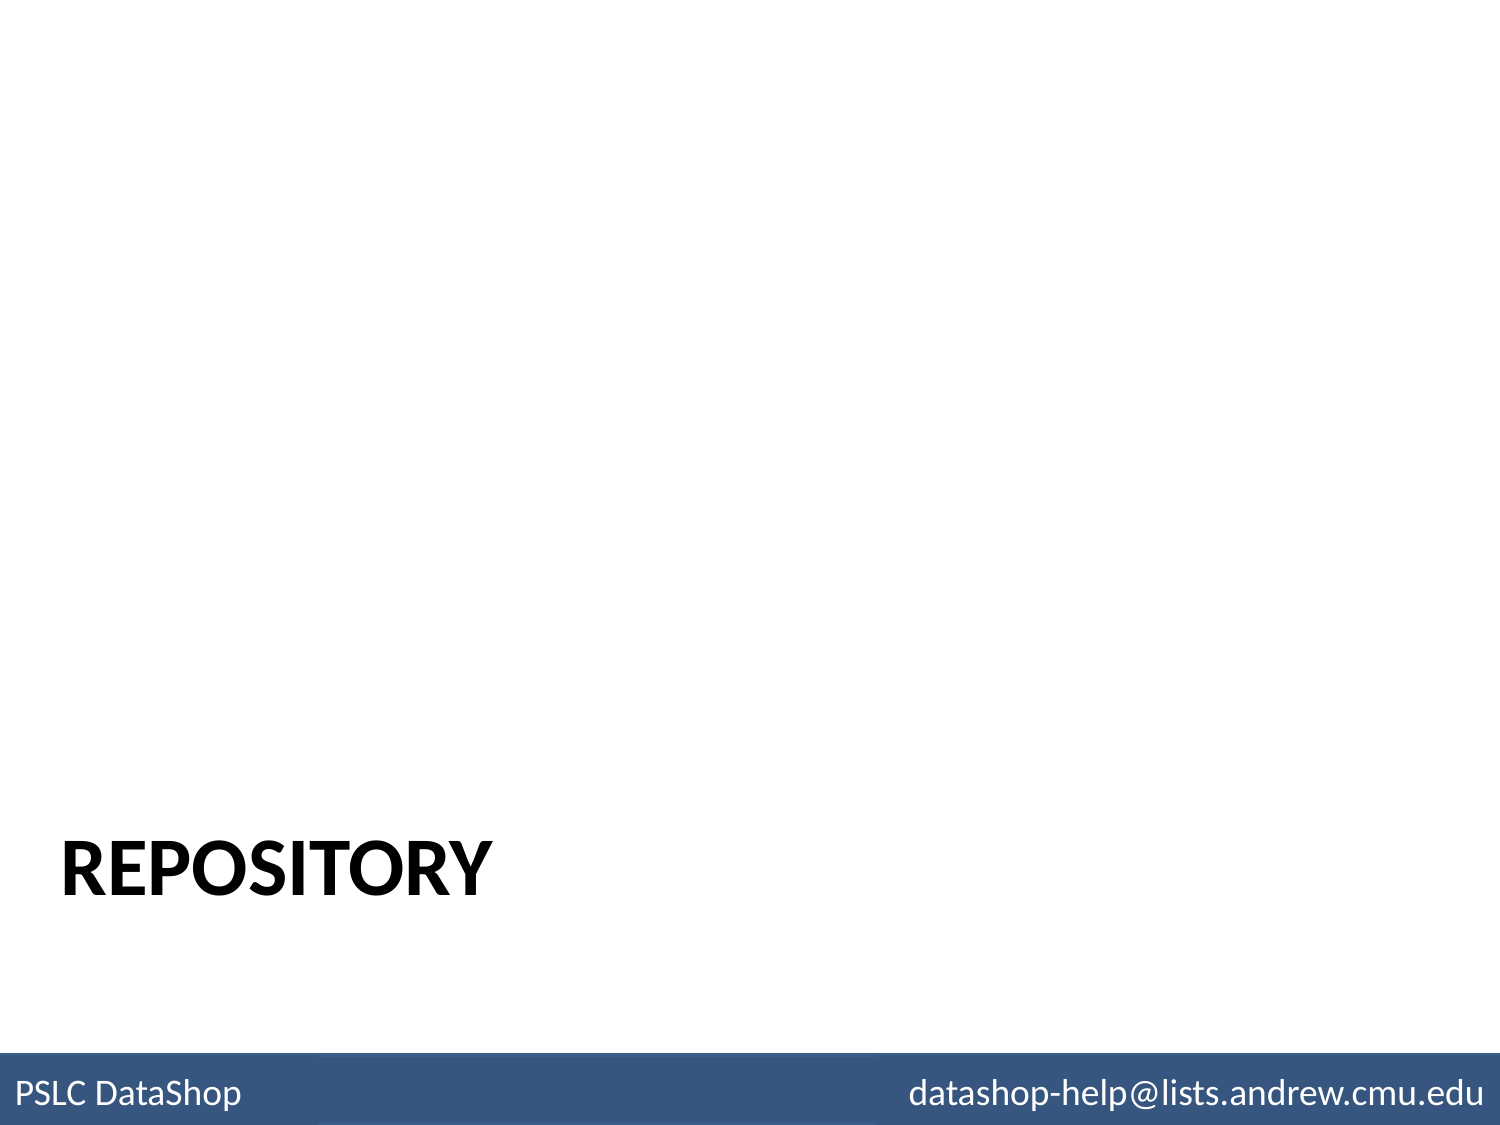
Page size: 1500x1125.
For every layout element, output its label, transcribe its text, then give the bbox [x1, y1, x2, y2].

title Repository [45, 804, 1396, 993]
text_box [0, 1055, 1500, 1125]
